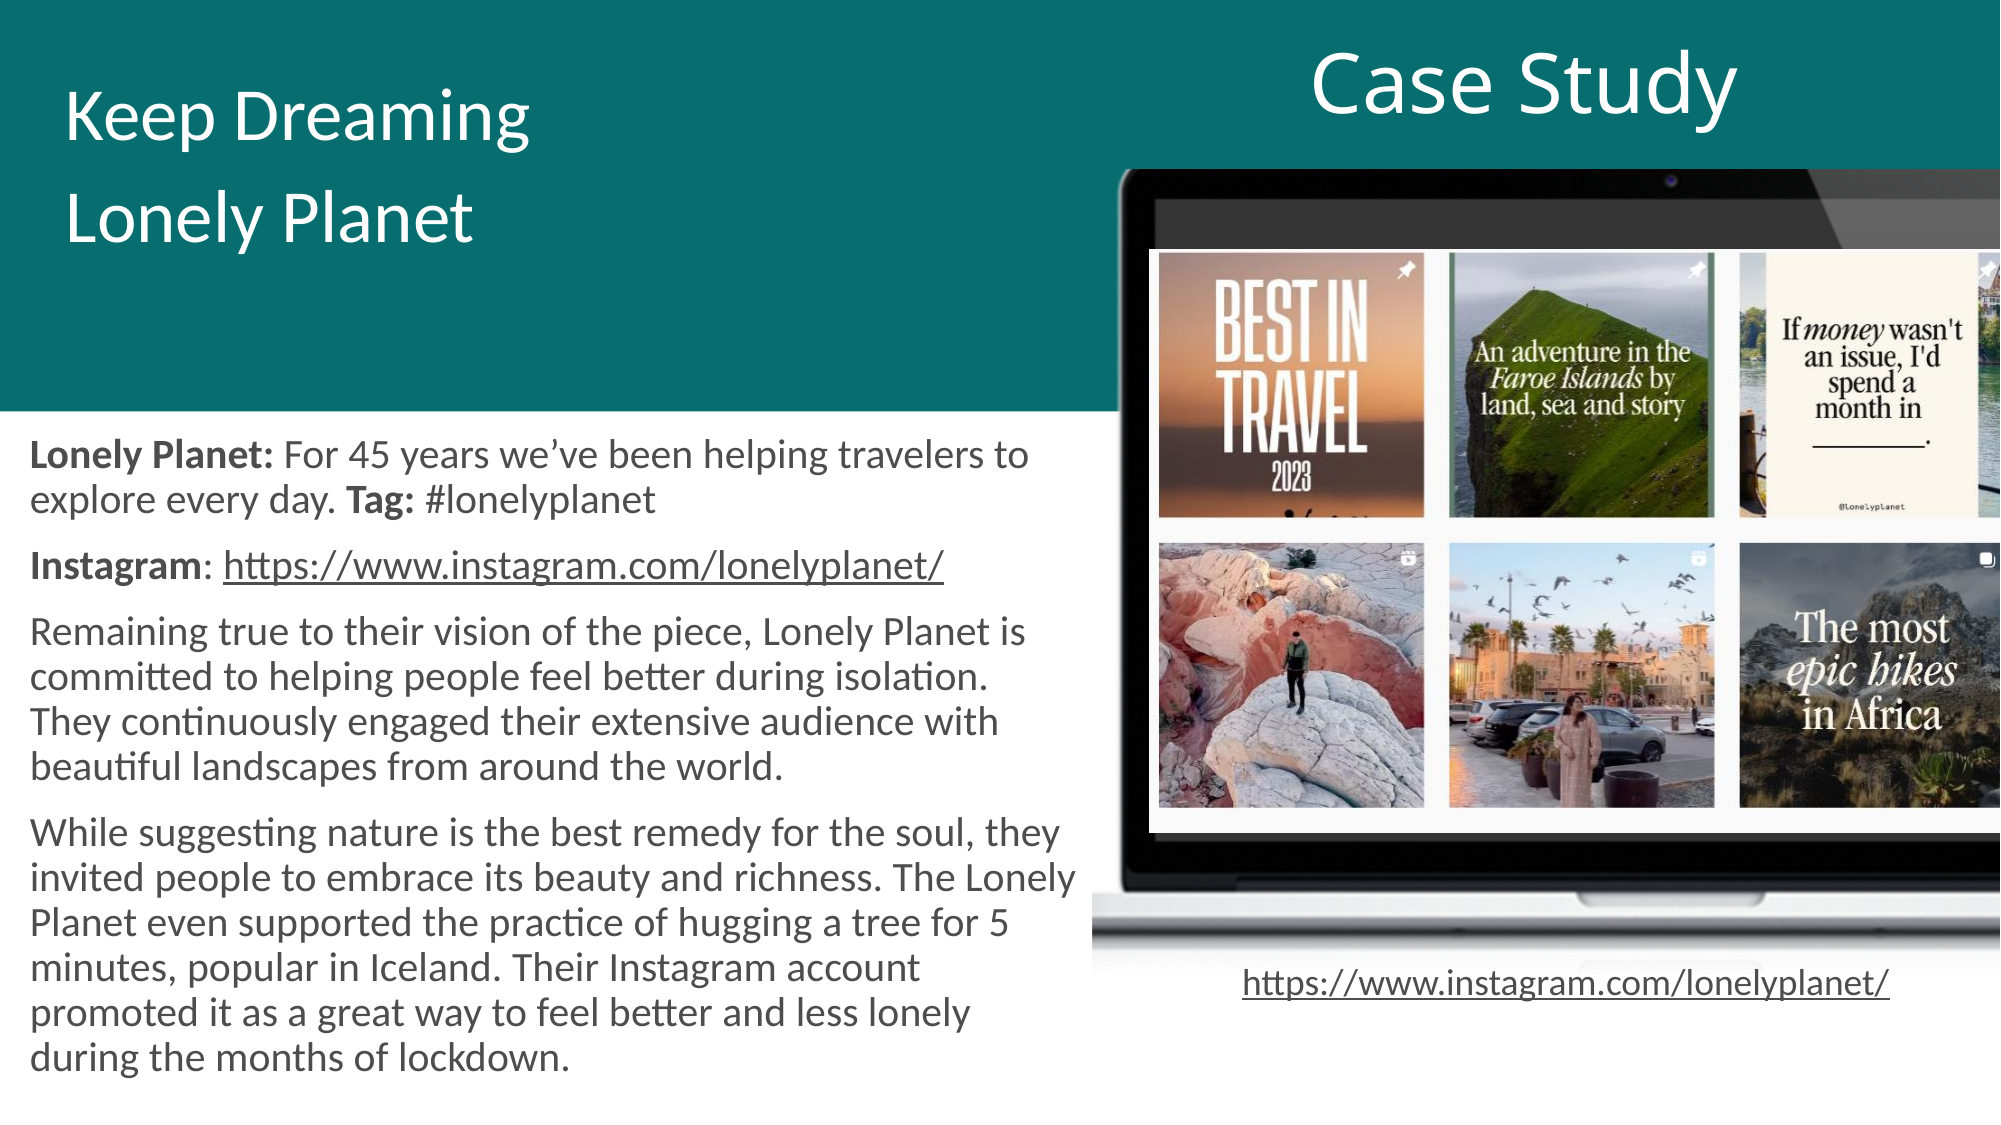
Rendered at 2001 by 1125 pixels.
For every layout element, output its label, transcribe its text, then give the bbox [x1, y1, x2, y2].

picture [900, 169, 2000, 1051]
text_box Case Study [1048, 22, 2000, 138]
list Keep Dreaming Lonely Planet [50, 67, 1129, 164]
list Lonely Planet: For 45 years we’ve been helping travelers to explore every day. Tag: #lonelyplanet Instagram: https://www.instagram.com/lonelyplanet/ Remaining true to their vision of the piece, Lonely Planet is committed to helping people feel better during isolation. They continuously engaged their extensive audience with beautiful landscapes from around the world. While suggesting nature is the best remedy for the soul, they invited people to embrace its beauty and richness. The Lonely Planet even supported the practice of hugging a tree for 5 minutes, popular in Iceland. Their Instagram account promoted it as a great way to feel better and less lonely during the months of lockdown. [14, 425, 1093, 1086]
text_box https://www.instagram.com/lonelyplanet/ [1208, 950, 1933, 1011]
